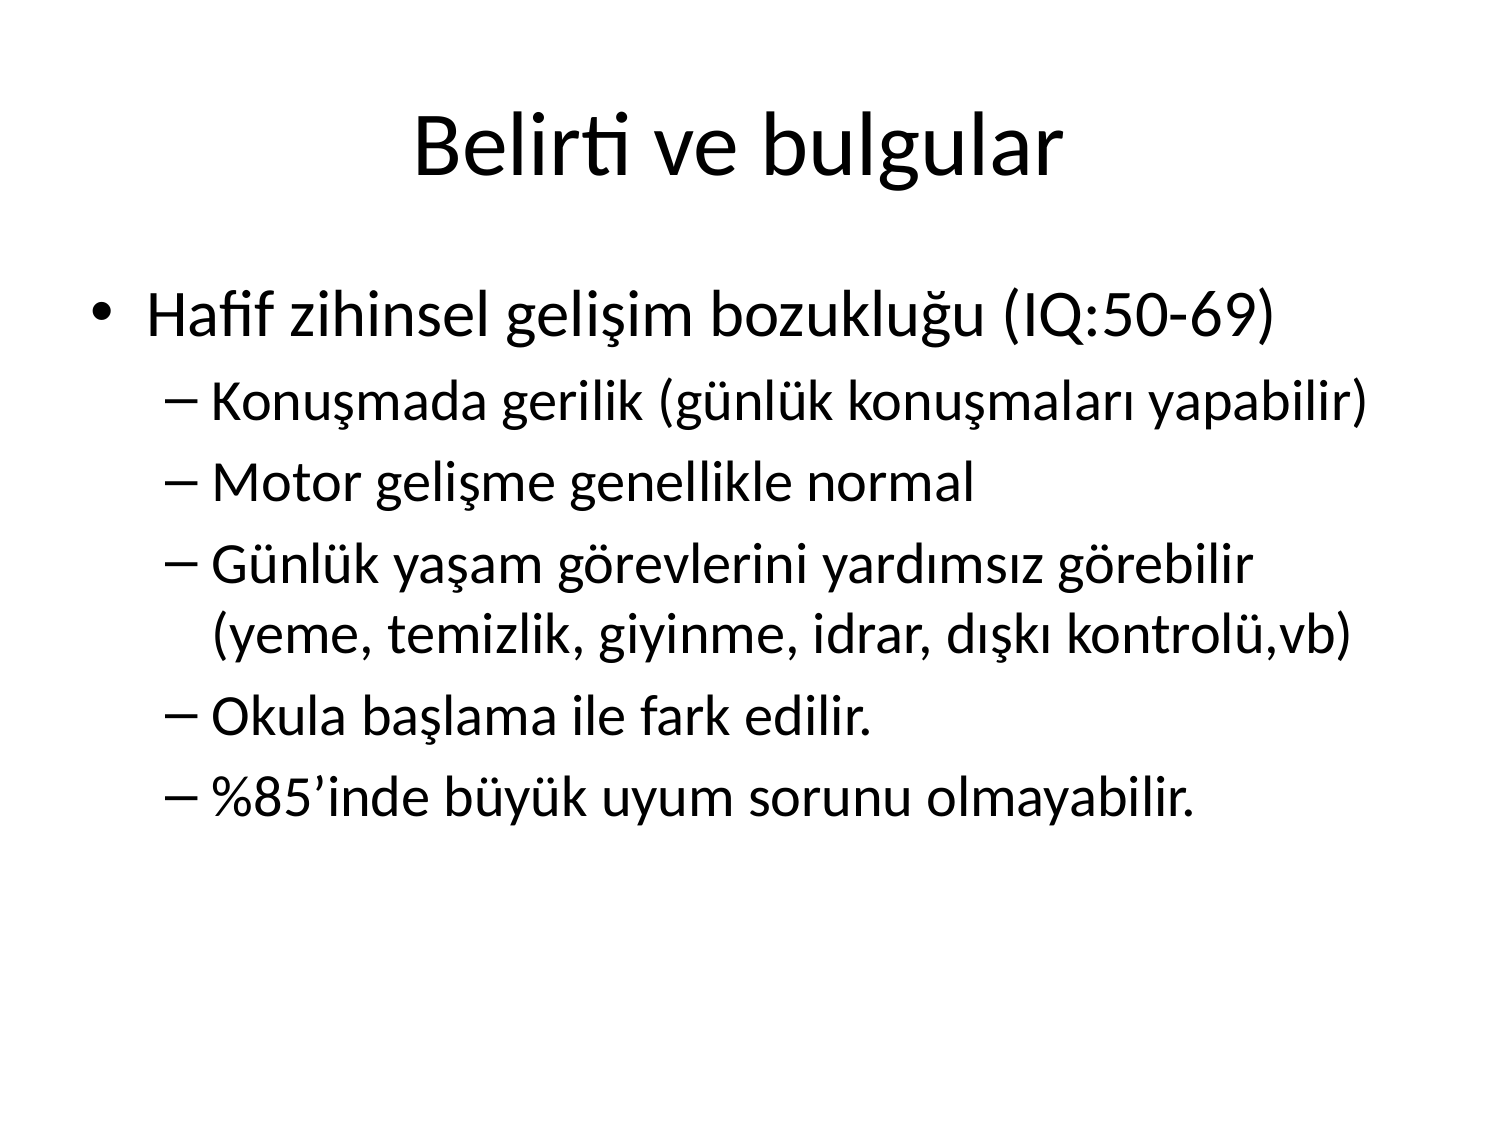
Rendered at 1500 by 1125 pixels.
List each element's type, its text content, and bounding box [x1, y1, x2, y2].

title Belirti ve bulgular [75, 45, 1425, 233]
list Hafif zihinsel gelişim bozukluğu (IQ:50-69) Konuşmada gerilik (günlük konuşmaları yapabilir) Motor gelişme genellikle normal Günlük yaşam görevlerini yardımsız görebilir (yeme, temizlik, giyinme, idrar, dışkı kontrolü,vb) Okula başlama ile fark edilir. %85’inde büyük uyum sorunu olmayabilir. [75, 262, 1425, 1005]
